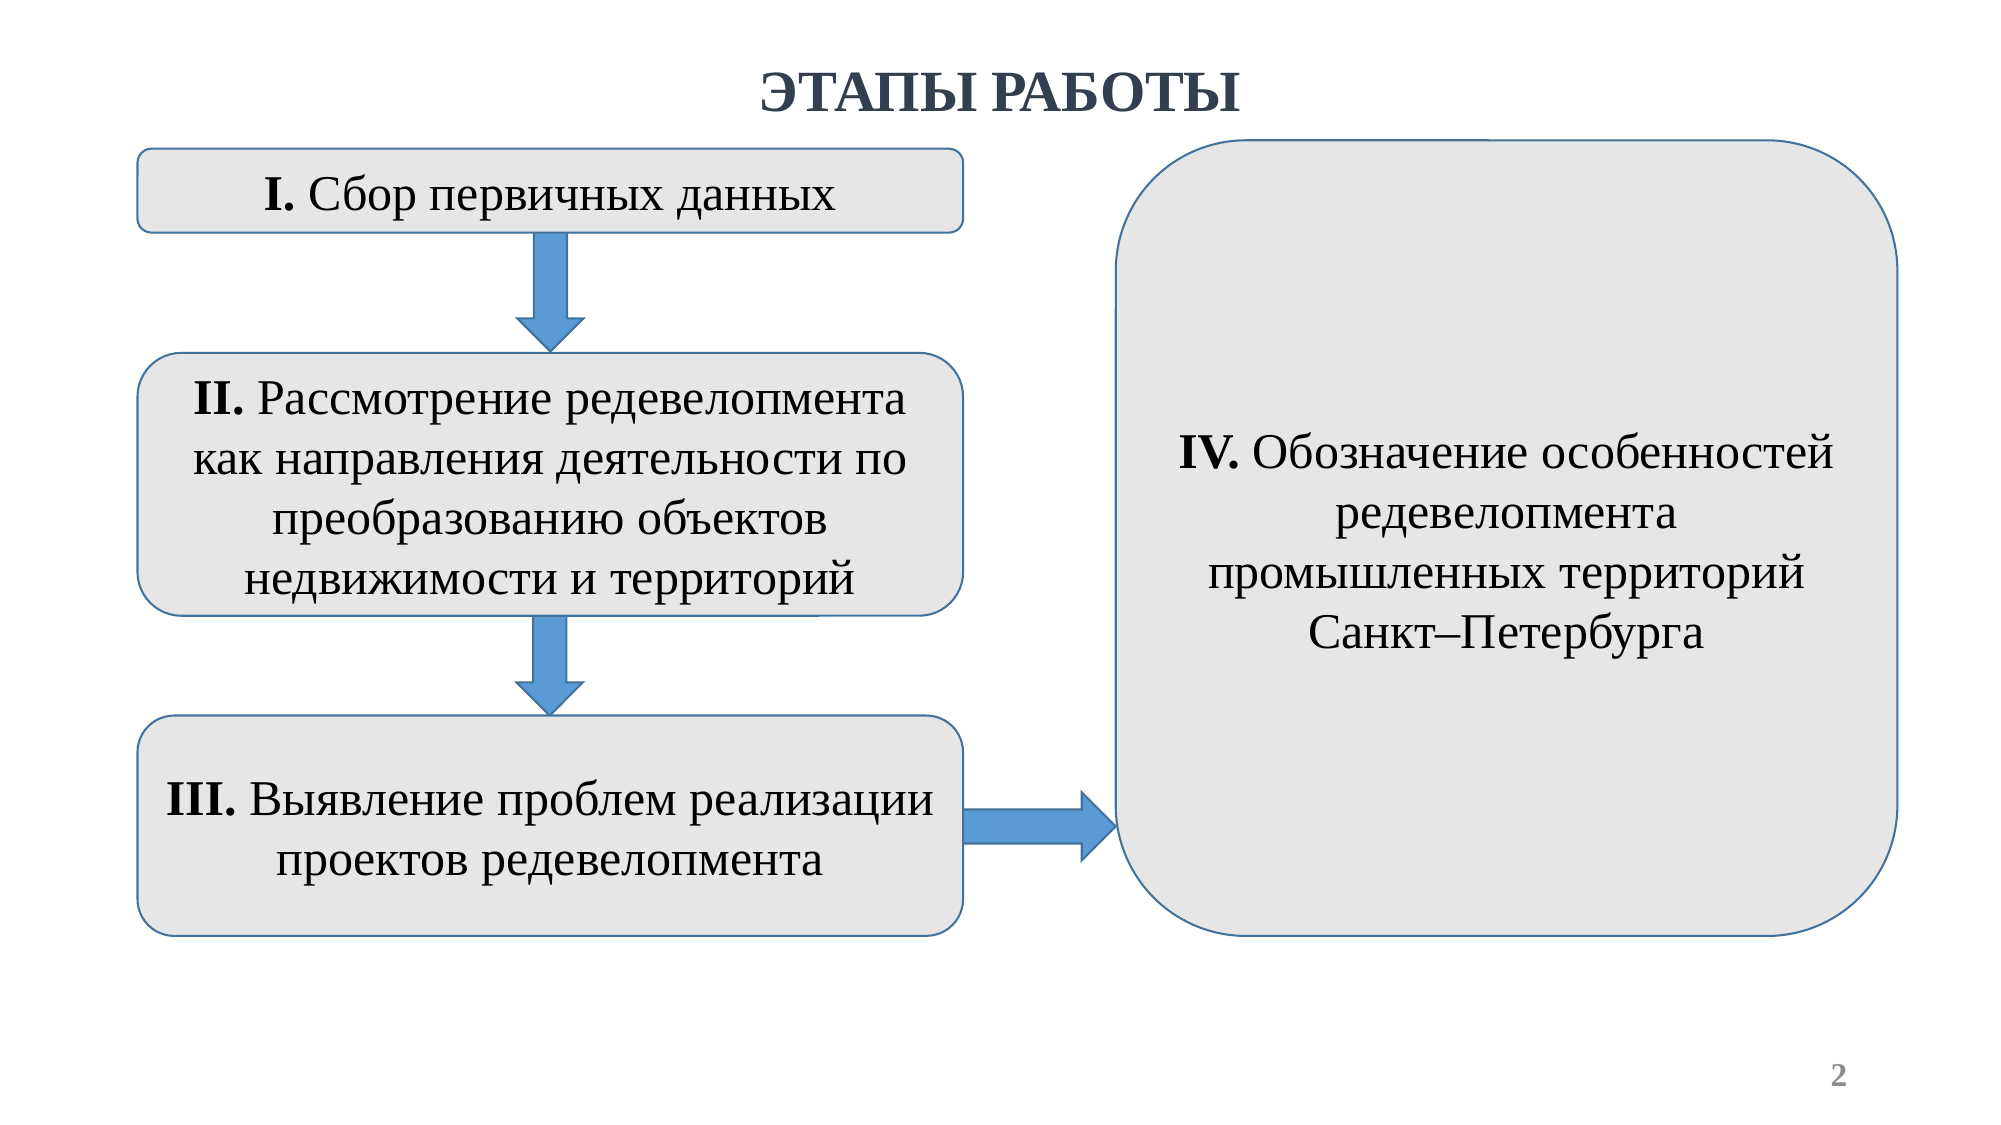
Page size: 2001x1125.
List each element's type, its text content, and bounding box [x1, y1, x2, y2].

text_box III. Выявление проблем реализации проектов редевелопмента [136, 714, 965, 937]
slide_number 2 [1412, 1042, 1863, 1103]
text_box [514, 234, 587, 351]
title ЭТАПЫ РАБОТЫ [137, 11, 1863, 174]
text_box [962, 789, 1118, 863]
text_box IV. Обозначение особенностей редевелопмента промышленных территорий Санкт–Петербурга [1114, 139, 1899, 937]
text_box I. Сбор первичных данных [136, 147, 965, 234]
text_box II. Рассмотрение редевелопмента как направления деятельности по преобразованию объектов недвижимости и территорий [136, 351, 965, 617]
text_box [514, 617, 586, 714]
